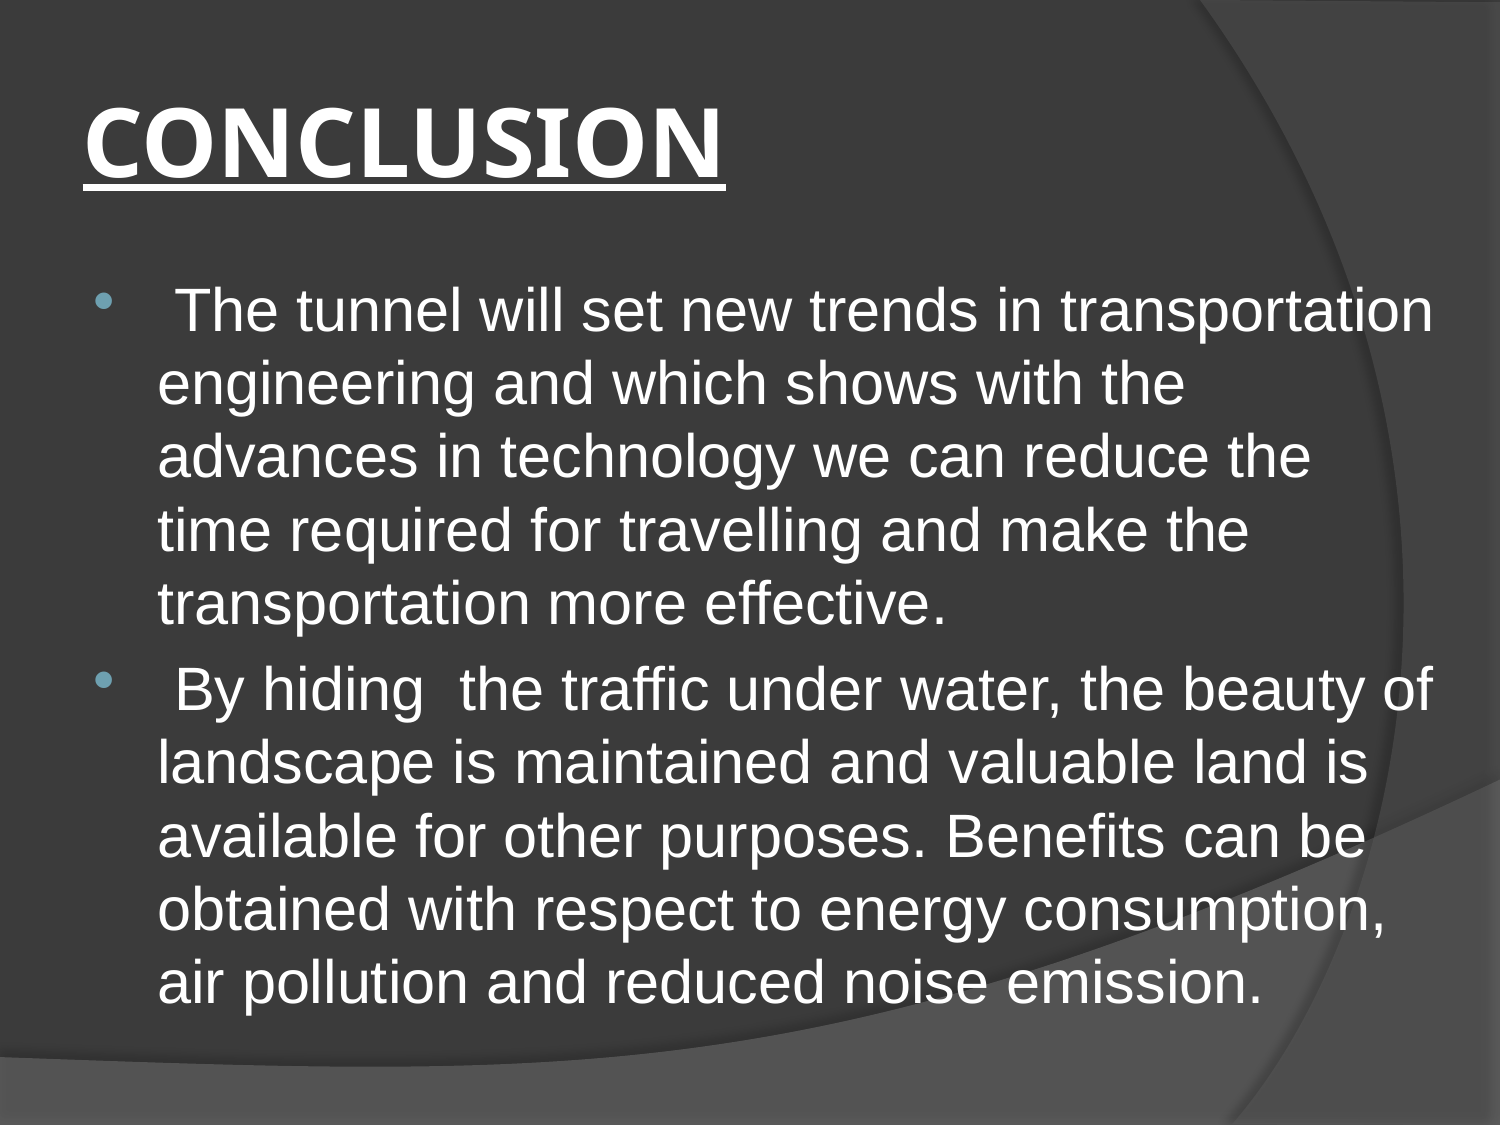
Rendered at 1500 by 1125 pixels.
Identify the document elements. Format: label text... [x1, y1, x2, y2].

list The tunnel will set new trends in transportation engineering and which shows with the advances in technology we can reduce the time required for travelling and make the transportation more effective. By hiding the traffic under water, the beauty of landscape is maintained and valuable land is available for other purposes. Benefits can be obtained with respect to energy consumption, air pollution and reduced noise emission. [75, 262, 1454, 1090]
title CONCLUSION [75, 45, 1300, 233]
